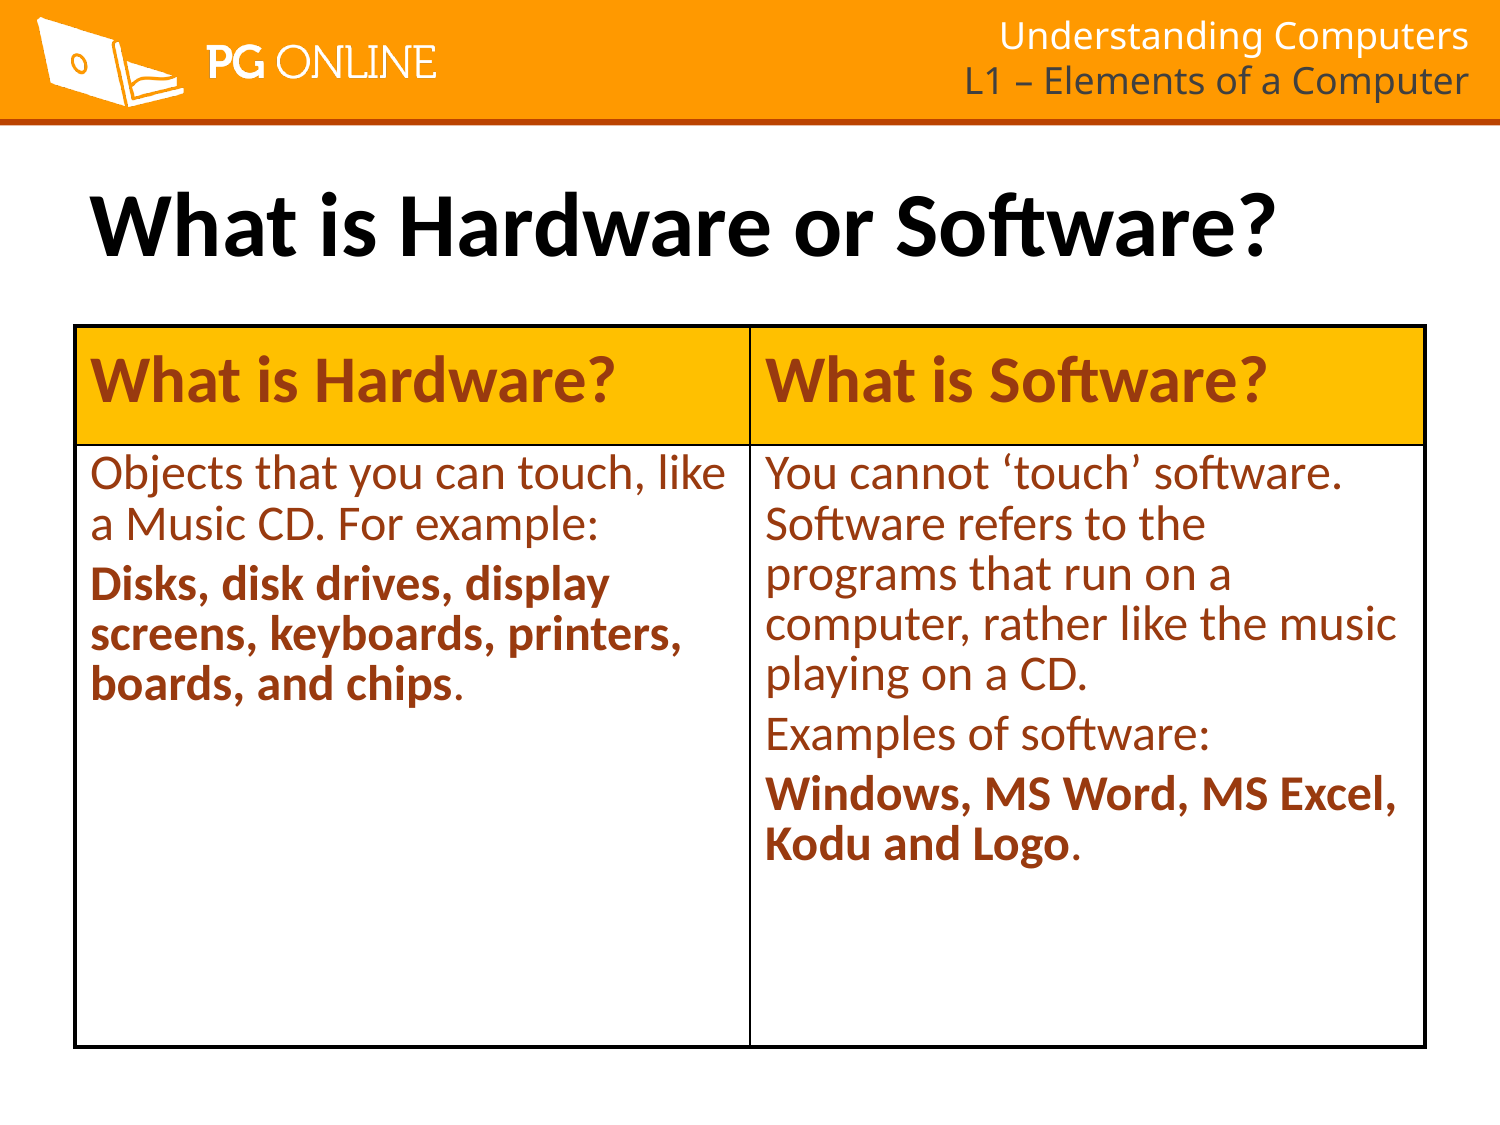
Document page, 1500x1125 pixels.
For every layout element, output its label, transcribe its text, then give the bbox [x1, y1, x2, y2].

title What is Hardware or Software? [75, 157, 1425, 324]
table_header What is Software? [751, 328, 1423, 444]
table_cell You cannot ‘touch’ software. Software refers to the programs that run on a computer, rather like the music playing on a CD. Examples of software: Windows, MS Word, MS Excel, Kodu and Logo. [751, 446, 1423, 1045]
picture [37, 17, 436, 107]
table_header What is Hardware? [77, 328, 749, 444]
table_cell Objects that you can touch, like a Music CD. For example: Disks, disk drives, display screens, keyboards, printers, boards, and chips. [77, 446, 749, 1045]
